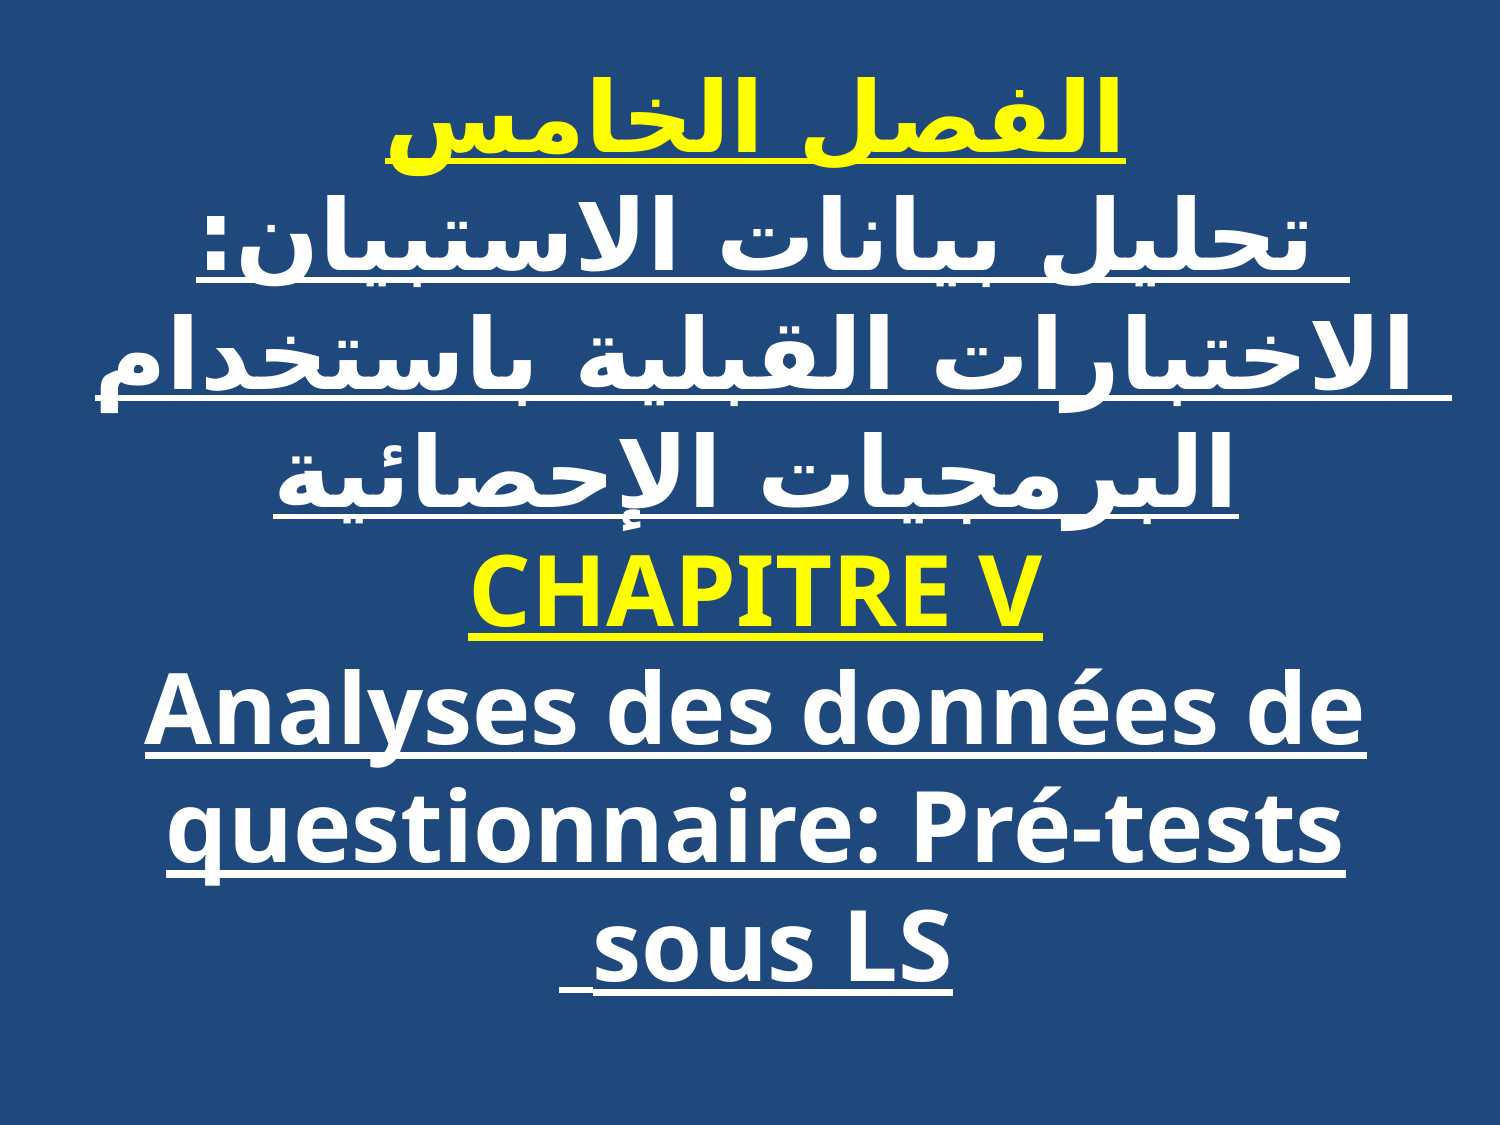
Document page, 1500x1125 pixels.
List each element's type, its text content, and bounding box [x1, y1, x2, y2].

title الفصل الخامس تحليل بيانات الاستبيان: الاختبارات القبلية باستخدام البرمجيات الإحصائية CHAPITRE V Analyses des données de questionnaire: Pré-tests sous LS [58, 35, 1454, 1020]
